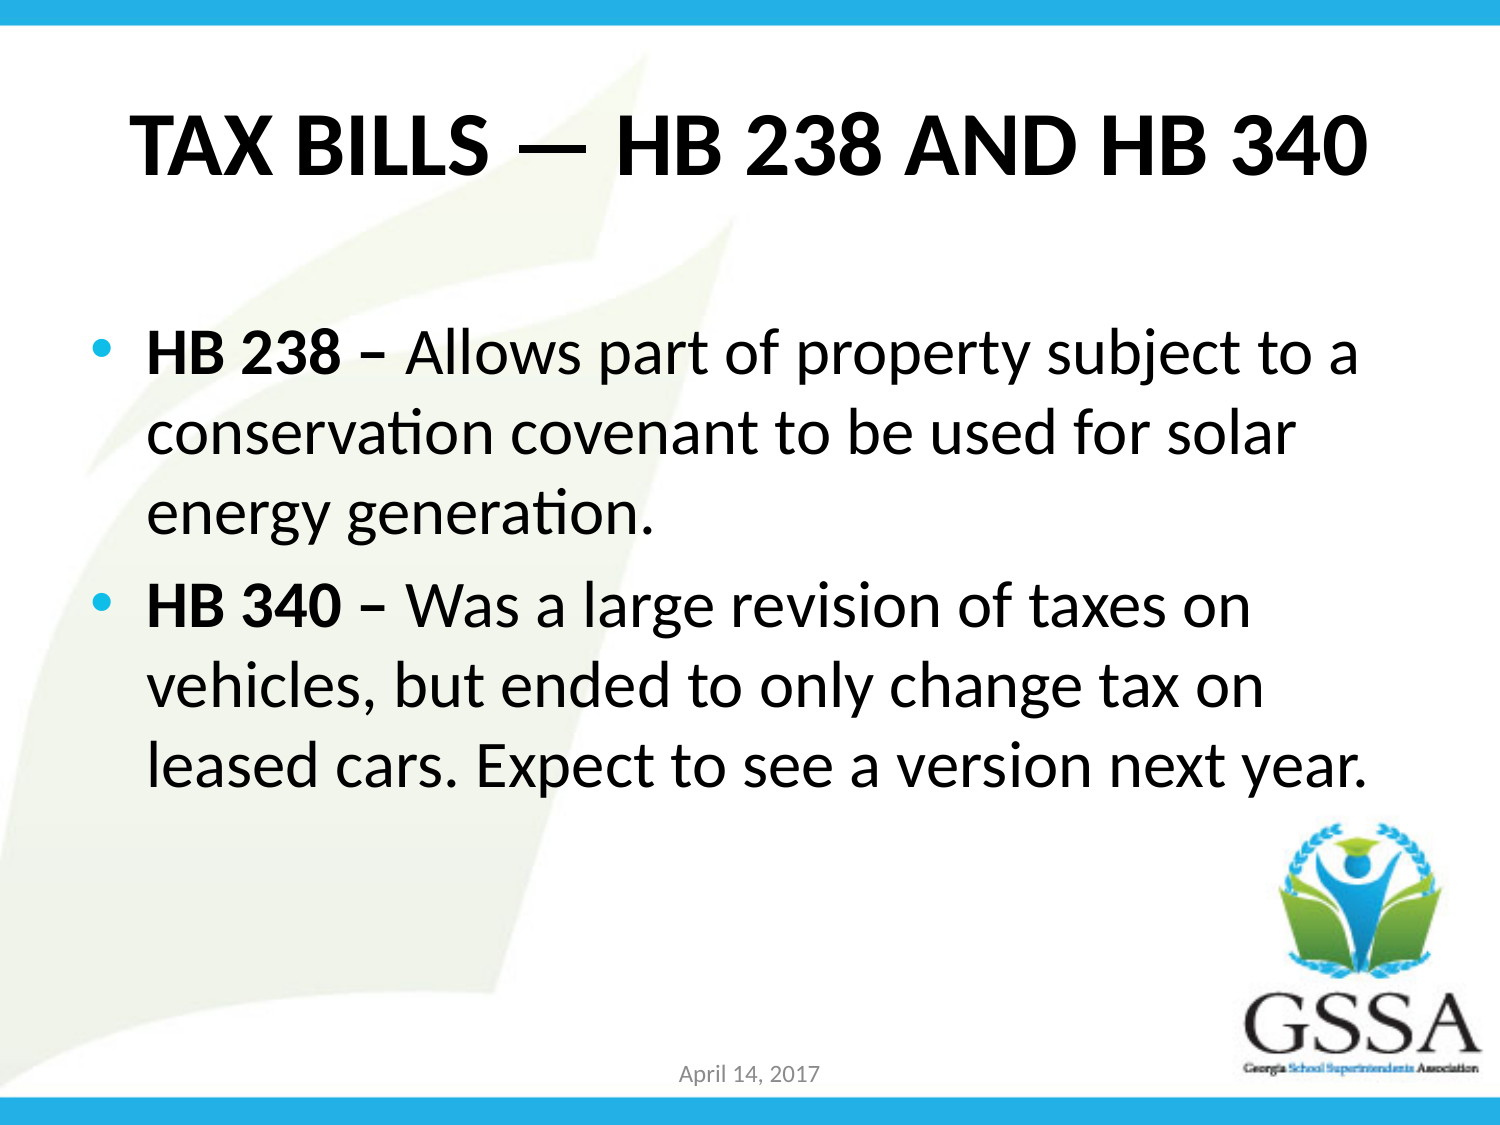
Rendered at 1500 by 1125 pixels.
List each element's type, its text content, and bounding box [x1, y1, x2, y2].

picture [0, 0, 1500, 1125]
title Tax Bills — HB 238 and HB 340 [75, 45, 1425, 233]
list HB 238 – Allows part of property subject to a conservation covenant to be used for solar energy generation. HB 340 – Was a large revision of taxes on vehicles, but ended to only change tax on leased cars. Expect to see a version next year. [75, 299, 1425, 938]
footer April 14, 2017 [512, 1042, 988, 1103]
